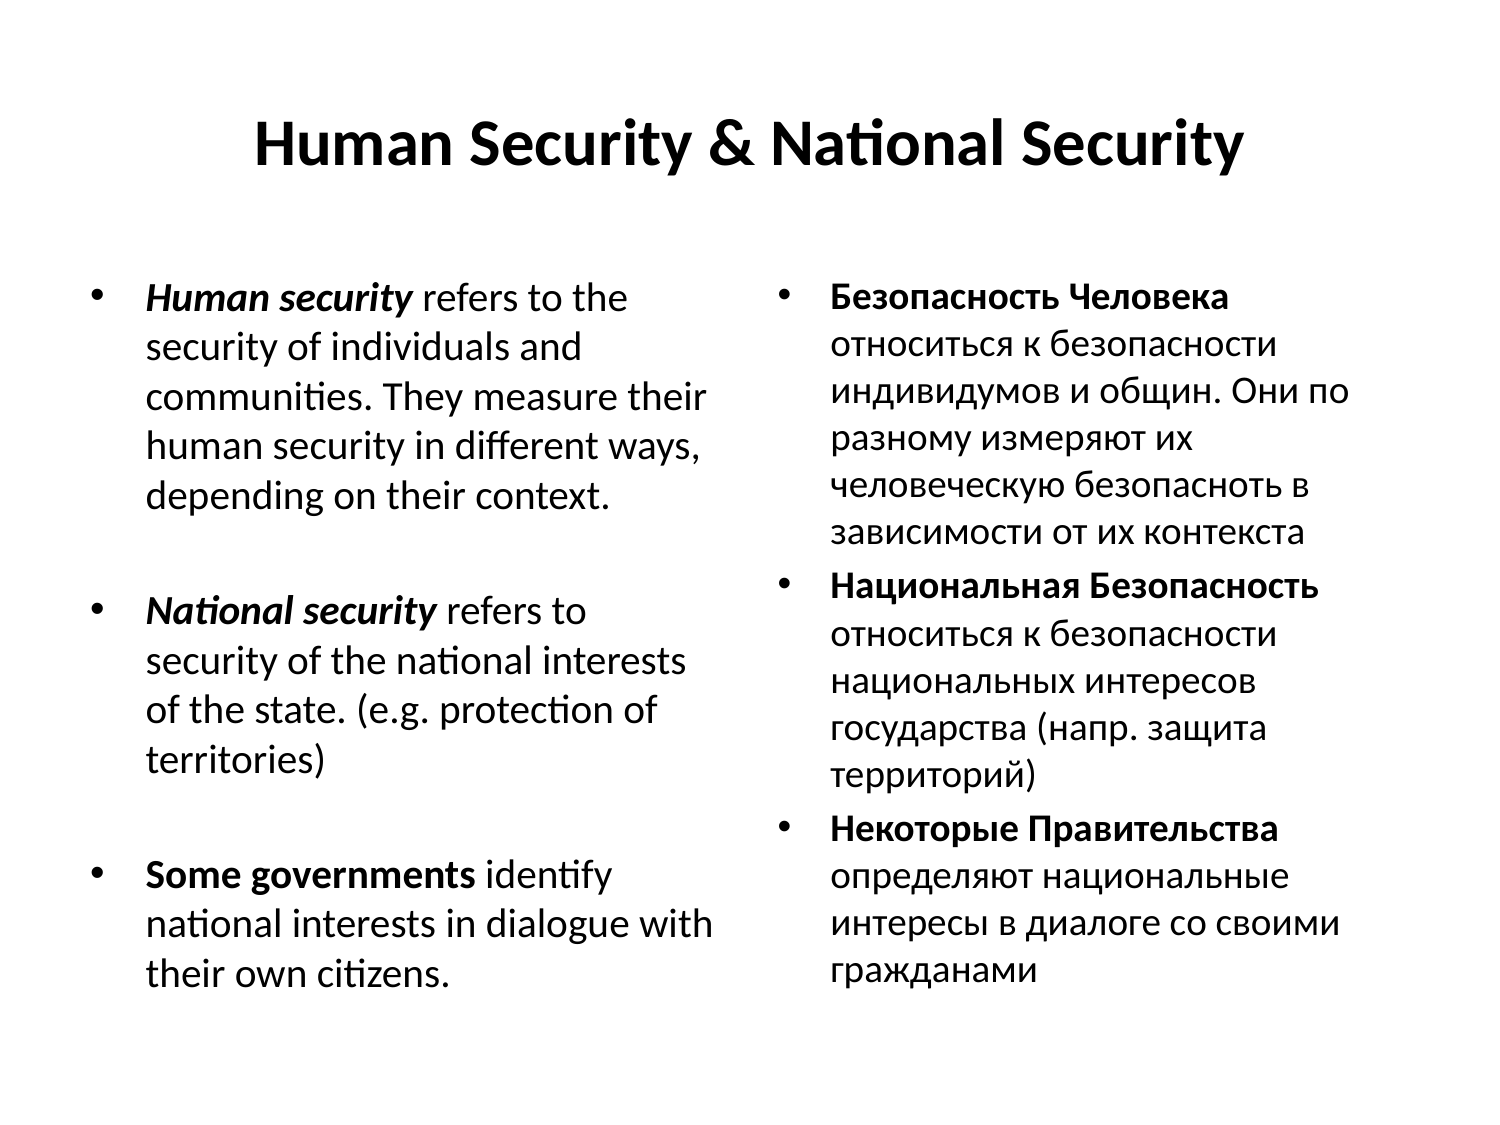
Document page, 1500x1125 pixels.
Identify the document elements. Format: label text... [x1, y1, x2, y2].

list Human security refers to the security of individuals and communities. They measure their human security in different ways, depending on their context. National security refers to security of the national interests of the state. (e.g. protection of territories) Some governments identify national interests in dialogue with their own citizens. [75, 262, 738, 1005]
list Безопасность Человека относиться к безопасности индивидумов и общин. Они по разному измеряют их человеческую безопасноть в зависимости от их контекста Национальная Безопасность относиться к безопасности национальных интересов государства (напр. защита территорий) Некоторые Правительства определяют национальные интересы в диалоге со своими гражданами [762, 262, 1425, 1005]
title Human Security & National Security [75, 45, 1425, 233]
